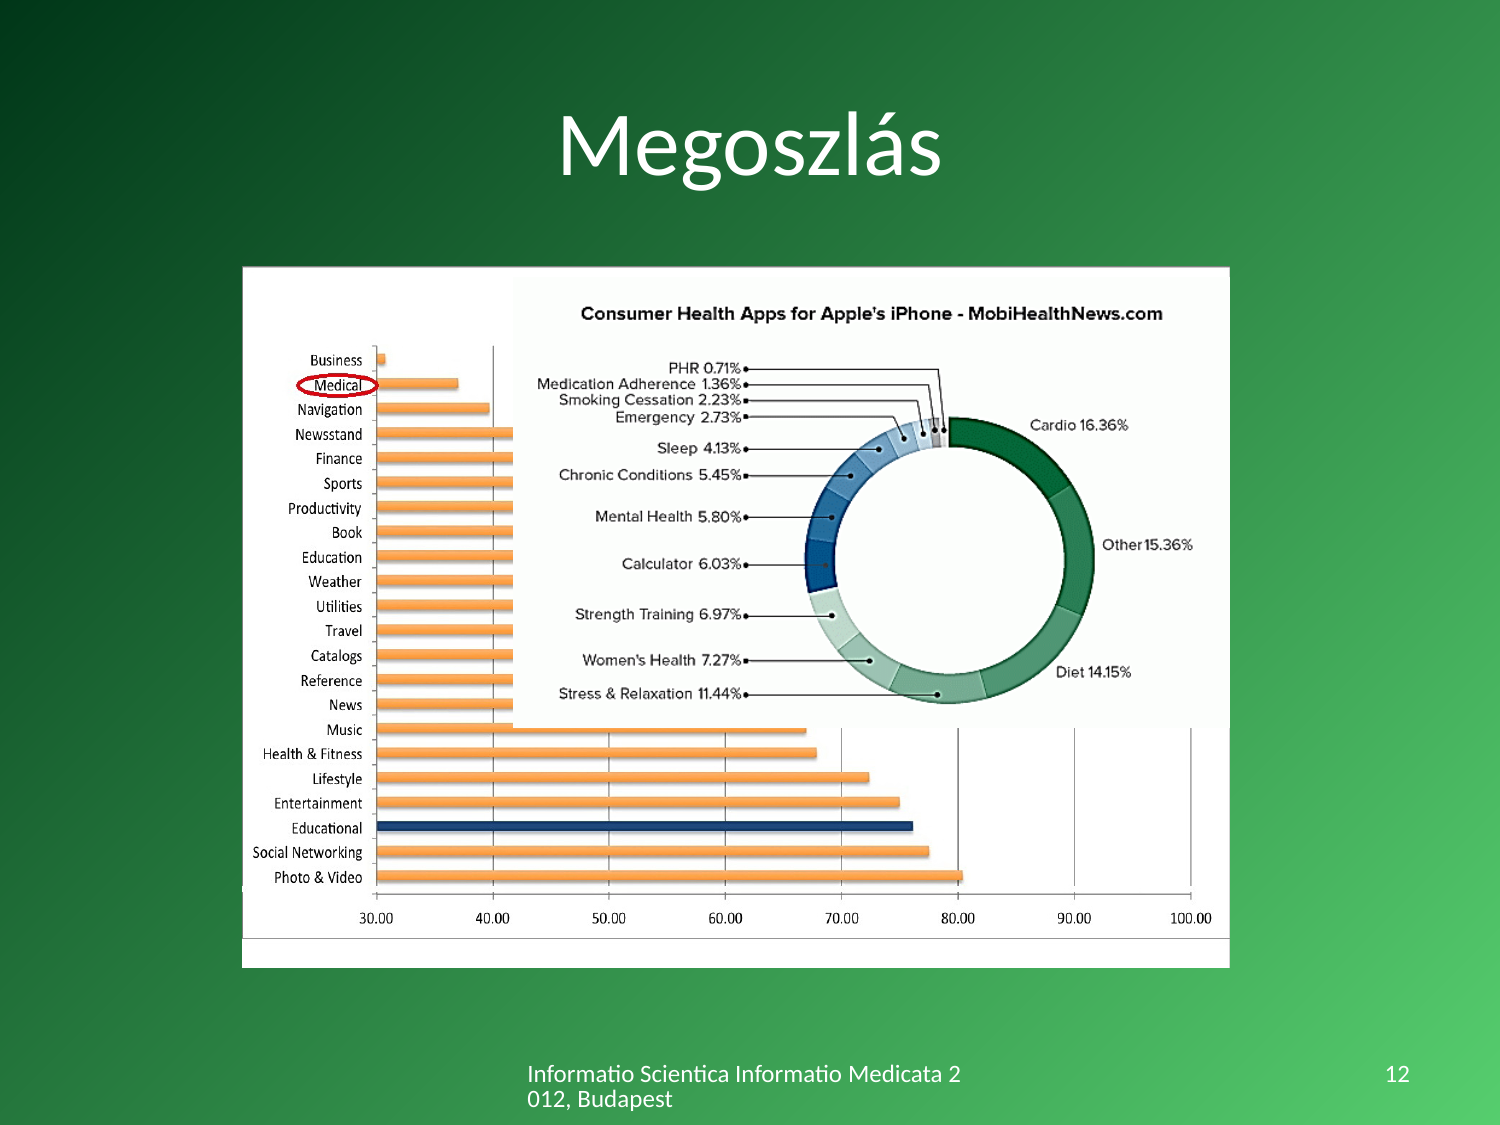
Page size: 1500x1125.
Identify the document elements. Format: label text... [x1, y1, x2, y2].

slide_number 12 [1074, 1042, 1425, 1103]
picture [241, 266, 1231, 969]
title Megoszlás [75, 45, 1425, 233]
footer Informatio Scientica Informatio Medicata 2012, Budapest [512, 1042, 988, 1103]
